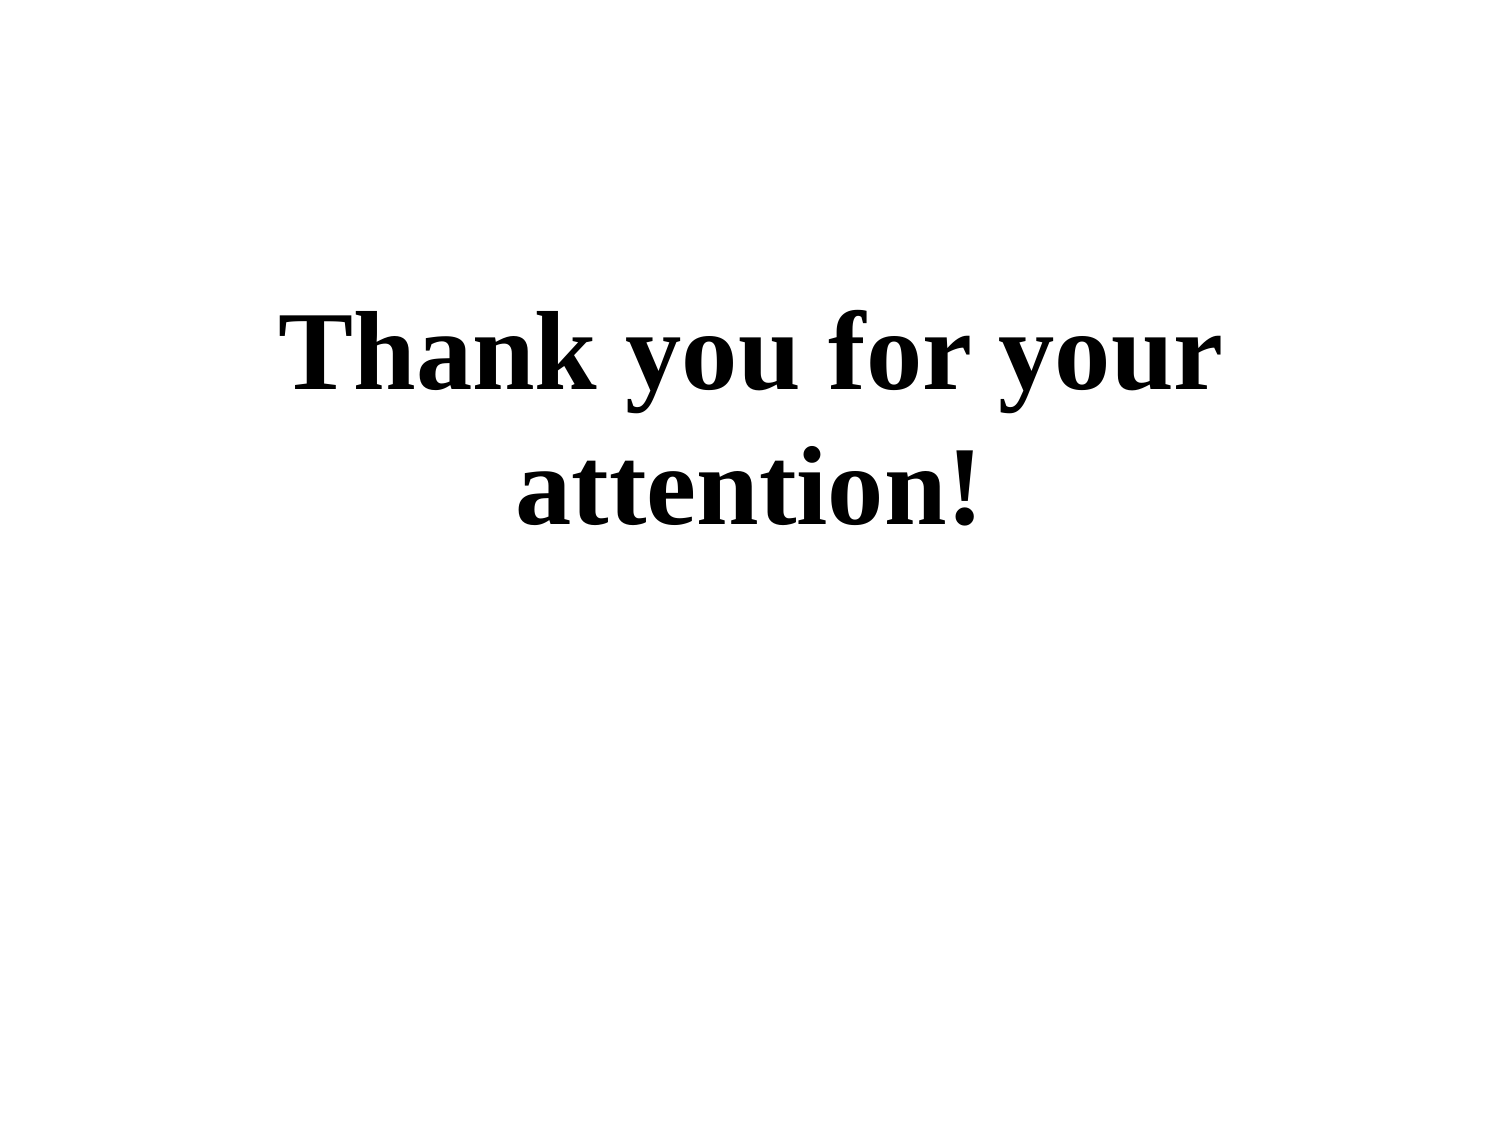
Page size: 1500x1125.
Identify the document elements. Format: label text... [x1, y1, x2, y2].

text_box Thank you for your attention! [257, 269, 1243, 555]
